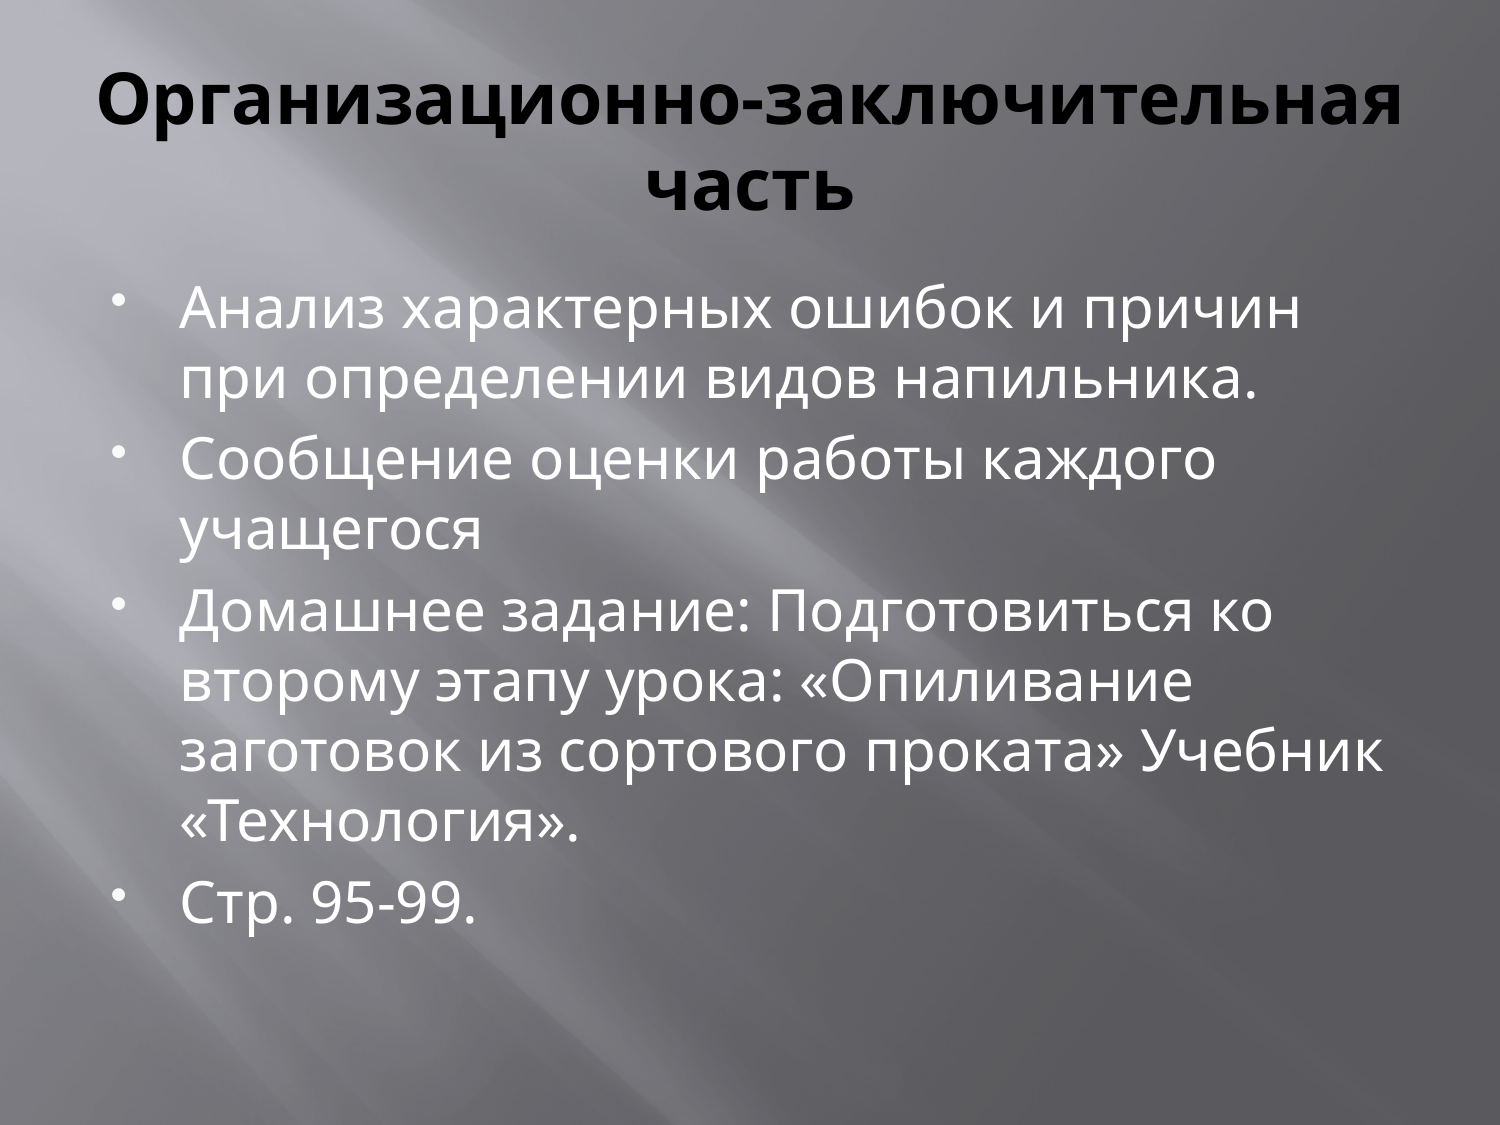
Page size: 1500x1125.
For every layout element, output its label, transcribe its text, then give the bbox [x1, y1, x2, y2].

list Анализ характерных ошибок и причин при определении видов напильника. Сообщение оценки работы каждого учащегося Домашнее задание: Подготовиться ко второму этапу урока: «Опиливание заготовок из сортового проката» Учебник «Технология». Стр. 95-99. [75, 262, 1425, 1035]
title Организационно-заключительная часть [75, 45, 1425, 233]
